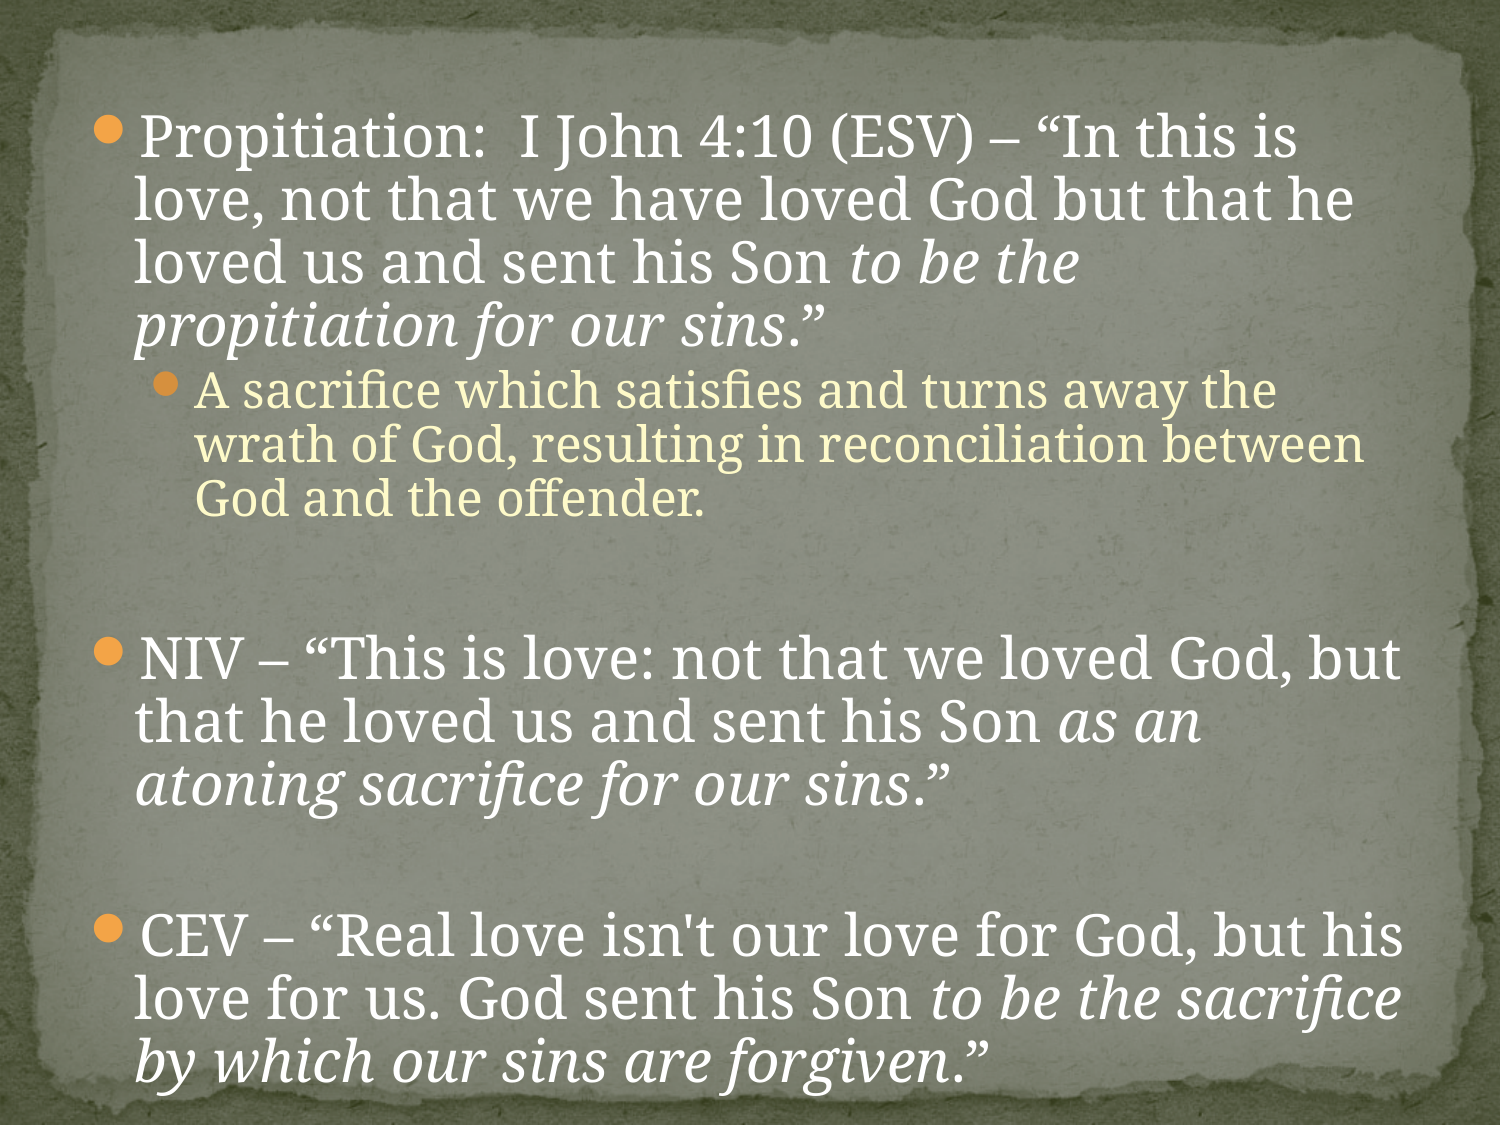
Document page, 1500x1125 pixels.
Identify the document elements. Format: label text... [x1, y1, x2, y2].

list Propitiation: I John 4:10 (ESV) – “In this is love, not that we have loved God but that he loved us and sent his Son to be the propitiation for our sins.” A sacrifice which satisfies and turns away the wrath of God, resulting in reconciliation between God and the offender. NIV – “This is love: not that we loved God, but that he loved us and sent his Son as an atoning sacrifice for our sins.” CEV – “Real love isn't our love for God, but his love for us. God sent his Son to be the sacrifice by which our sins are forgiven.” [75, 99, 1425, 1025]
